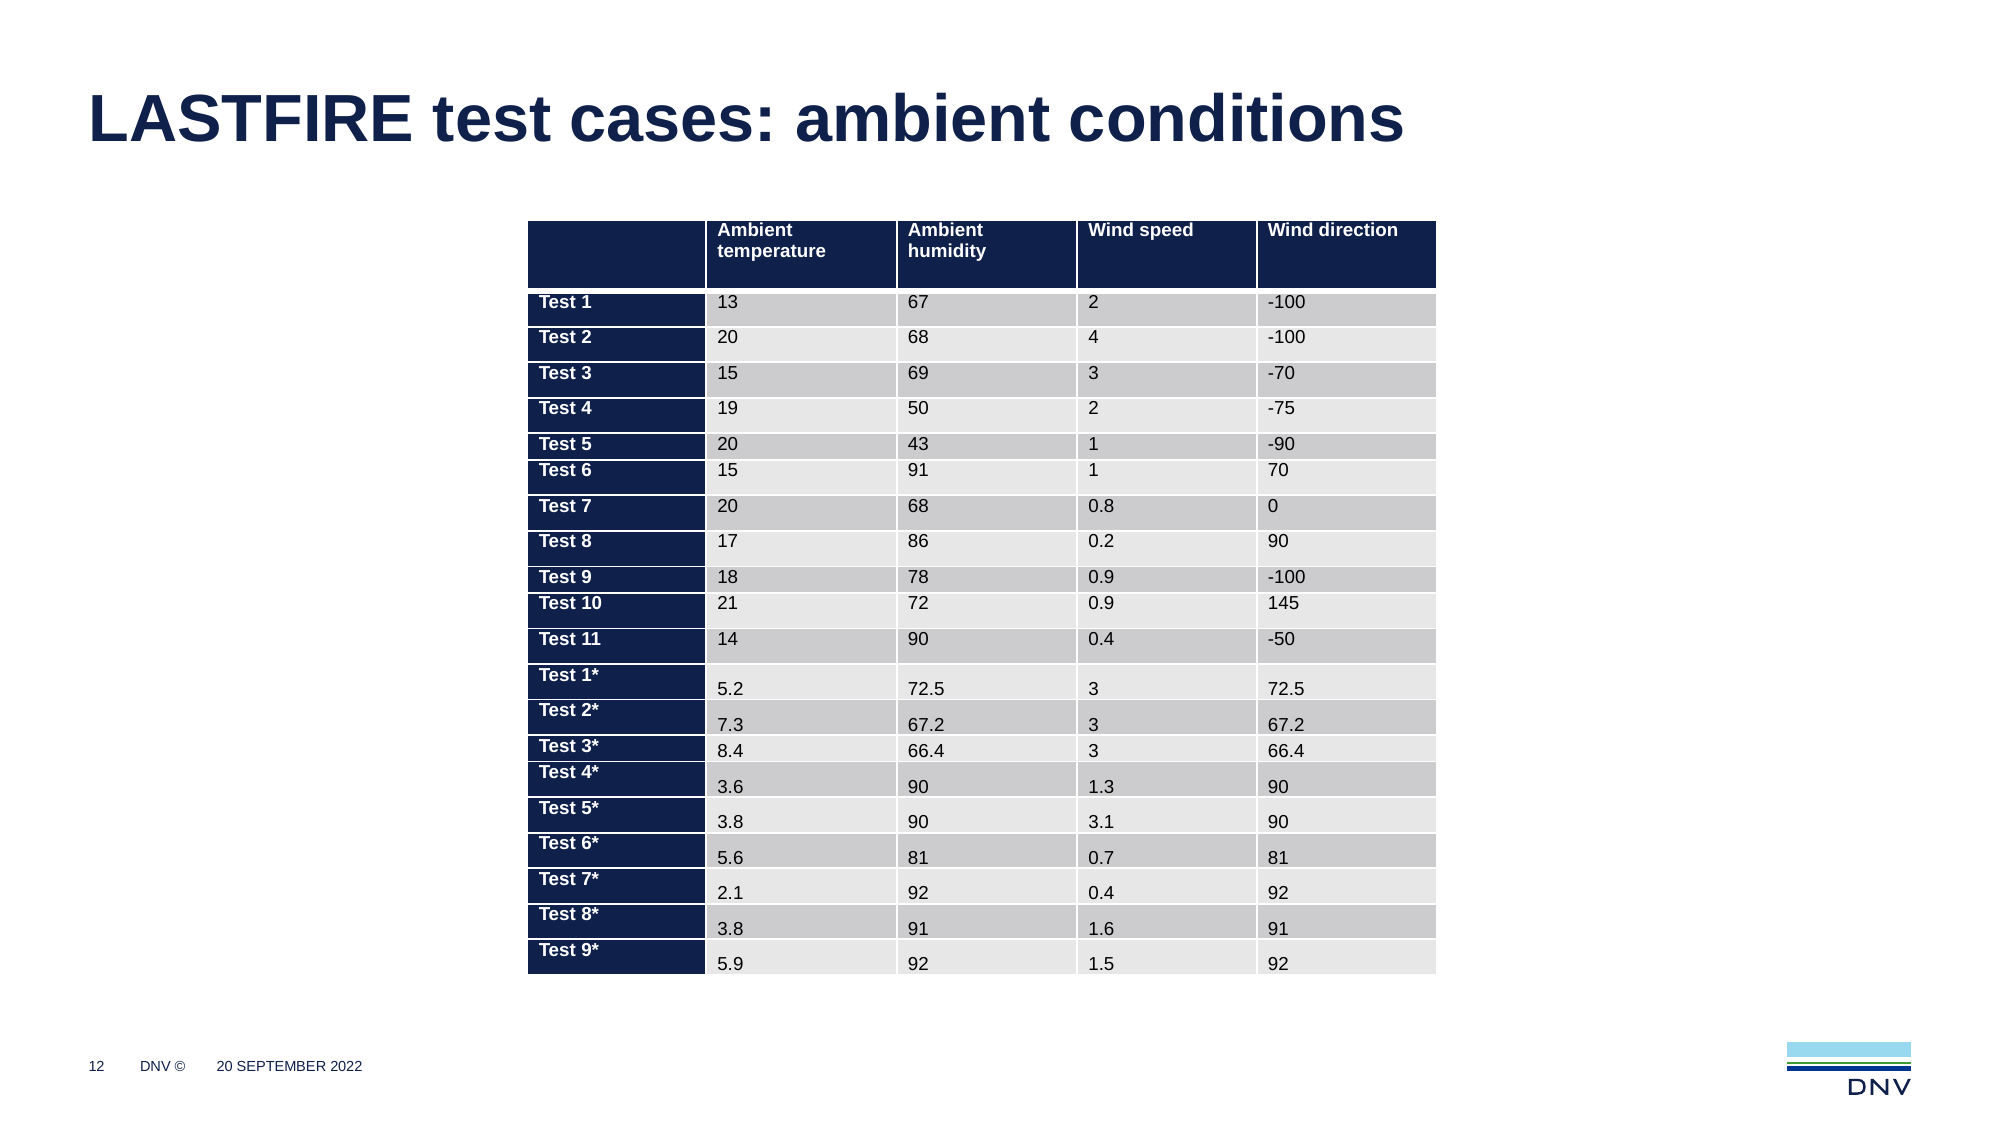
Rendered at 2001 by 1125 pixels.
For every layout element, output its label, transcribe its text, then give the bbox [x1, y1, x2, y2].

table_cell 66.4 [898, 736, 1076, 761]
table_cell 5.6 [707, 834, 896, 867]
table_cell 0.4 [1078, 629, 1256, 663]
table_cell Test 2 [528, 328, 705, 361]
table_cell -75 [1258, 399, 1436, 432]
table_cell 90 [1258, 532, 1436, 566]
table_cell 0 [1258, 496, 1436, 530]
table_cell -100 [1258, 294, 1436, 326]
table_cell Test 4* [528, 762, 705, 796]
table_cell 92 [1258, 869, 1436, 903]
table_cell 20 [707, 328, 896, 361]
table_cell 91 [898, 905, 1076, 938]
table_cell 90 [1258, 762, 1436, 796]
table_cell 13 [707, 294, 896, 326]
table_cell Test 1 [528, 294, 705, 326]
table_cell 50 [898, 399, 1076, 432]
table_cell Test 10 [528, 594, 705, 628]
table_cell Test 4 [528, 399, 705, 432]
title LASTFIRE test cases: ambient conditions [88, 88, 1912, 243]
table_cell 15 [707, 461, 896, 494]
table_header Wind speed [1078, 221, 1256, 288]
table_cell 1 [1078, 434, 1256, 459]
table_cell 90 [1258, 798, 1436, 832]
table_header [528, 221, 705, 288]
table_cell 3 [1078, 736, 1256, 761]
table_cell 92 [898, 869, 1076, 903]
table_cell 68 [898, 496, 1076, 530]
table_cell 0.4 [1078, 869, 1256, 903]
table_cell 90 [898, 762, 1076, 796]
table_cell 69 [898, 363, 1076, 397]
table_cell Test 3* [528, 736, 705, 761]
table_cell 21 [707, 594, 896, 628]
table_cell 145 [1258, 594, 1436, 628]
table_cell Test 6 [528, 461, 705, 494]
table_cell 8.4 [707, 736, 896, 761]
table_cell Test 11 [528, 629, 705, 663]
table_cell 2.1 [707, 869, 896, 903]
table_cell 7.3 [707, 700, 896, 734]
table_cell 14 [707, 629, 896, 663]
table_cell 70 [1258, 461, 1436, 494]
table_cell 3 [1078, 363, 1256, 397]
table_cell Test 9* [528, 940, 705, 974]
table_cell -90 [1258, 434, 1436, 459]
table_cell 0.8 [1078, 496, 1256, 530]
table_cell 90 [898, 629, 1076, 663]
table_cell 3 [1078, 665, 1256, 699]
table_cell 72 [898, 594, 1076, 628]
table_cell 1.6 [1078, 905, 1256, 938]
table_cell 72.5 [1258, 665, 1436, 699]
table_cell 3.1 [1078, 798, 1256, 832]
table_cell 0.9 [1078, 594, 1256, 628]
table_cell 0.2 [1078, 532, 1256, 566]
table_cell 1 [1078, 461, 1256, 494]
table_cell Test 7* [528, 869, 705, 903]
table_cell Test 7 [528, 496, 705, 530]
table_cell -100 [1258, 328, 1436, 361]
table_cell Test 5 [528, 434, 705, 459]
table_cell Test 9 [528, 567, 705, 592]
table_cell 3 [1078, 700, 1256, 734]
table_header Ambient humidity [898, 221, 1076, 288]
table_cell 15 [707, 363, 896, 397]
table_cell 81 [898, 834, 1076, 867]
table_cell 72.5 [898, 665, 1076, 699]
table_cell 1.5 [1078, 940, 1256, 974]
table_cell 0.7 [1078, 834, 1256, 867]
table_cell 4 [1078, 328, 1256, 361]
table_cell Test 8* [528, 905, 705, 938]
table_cell 91 [898, 461, 1076, 494]
table_cell Test 3 [528, 363, 705, 397]
table_cell 19 [707, 399, 896, 432]
table_cell 68 [898, 328, 1076, 361]
table_cell 92 [1258, 940, 1436, 974]
table_cell 5.2 [707, 665, 896, 699]
table_cell 78 [898, 567, 1076, 592]
table_cell 43 [898, 434, 1076, 459]
table_cell 2 [1078, 294, 1256, 326]
table_cell -100 [1258, 567, 1436, 592]
table_cell 81 [1258, 834, 1436, 867]
table_cell 3.6 [707, 762, 896, 796]
table_cell 3.8 [707, 798, 896, 832]
table_cell 1.3 [1078, 762, 1256, 796]
table_cell 67.2 [1258, 700, 1436, 734]
table_cell Test 2* [528, 700, 705, 734]
table_cell 86 [898, 532, 1076, 566]
table_cell 20 [707, 434, 896, 459]
table_cell 92 [898, 940, 1076, 974]
table_cell 20 [707, 496, 896, 530]
table_cell 0.9 [1078, 567, 1256, 592]
slide_number 12 [88, 1056, 133, 1082]
table_cell Test 8 [528, 532, 705, 566]
table_cell 17 [707, 532, 896, 566]
table_cell 90 [898, 798, 1076, 832]
table_cell 2 [1078, 399, 1256, 432]
table_cell 67 [898, 294, 1076, 326]
table_cell Test 6* [528, 834, 705, 867]
table_cell 5.9 [707, 940, 896, 974]
table_header Wind direction [1258, 221, 1436, 288]
table_cell 3.8 [707, 905, 896, 938]
table_cell -50 [1258, 629, 1436, 663]
table_cell -70 [1258, 363, 1436, 397]
table_cell 18 [707, 567, 896, 592]
table_cell Test 5* [528, 798, 705, 832]
table_header Ambient temperature [707, 221, 896, 288]
table_cell 91 [1258, 905, 1436, 938]
table_cell Test 1* [528, 665, 705, 699]
table_cell 67.2 [898, 700, 1076, 734]
table_cell 66.4 [1258, 736, 1436, 761]
